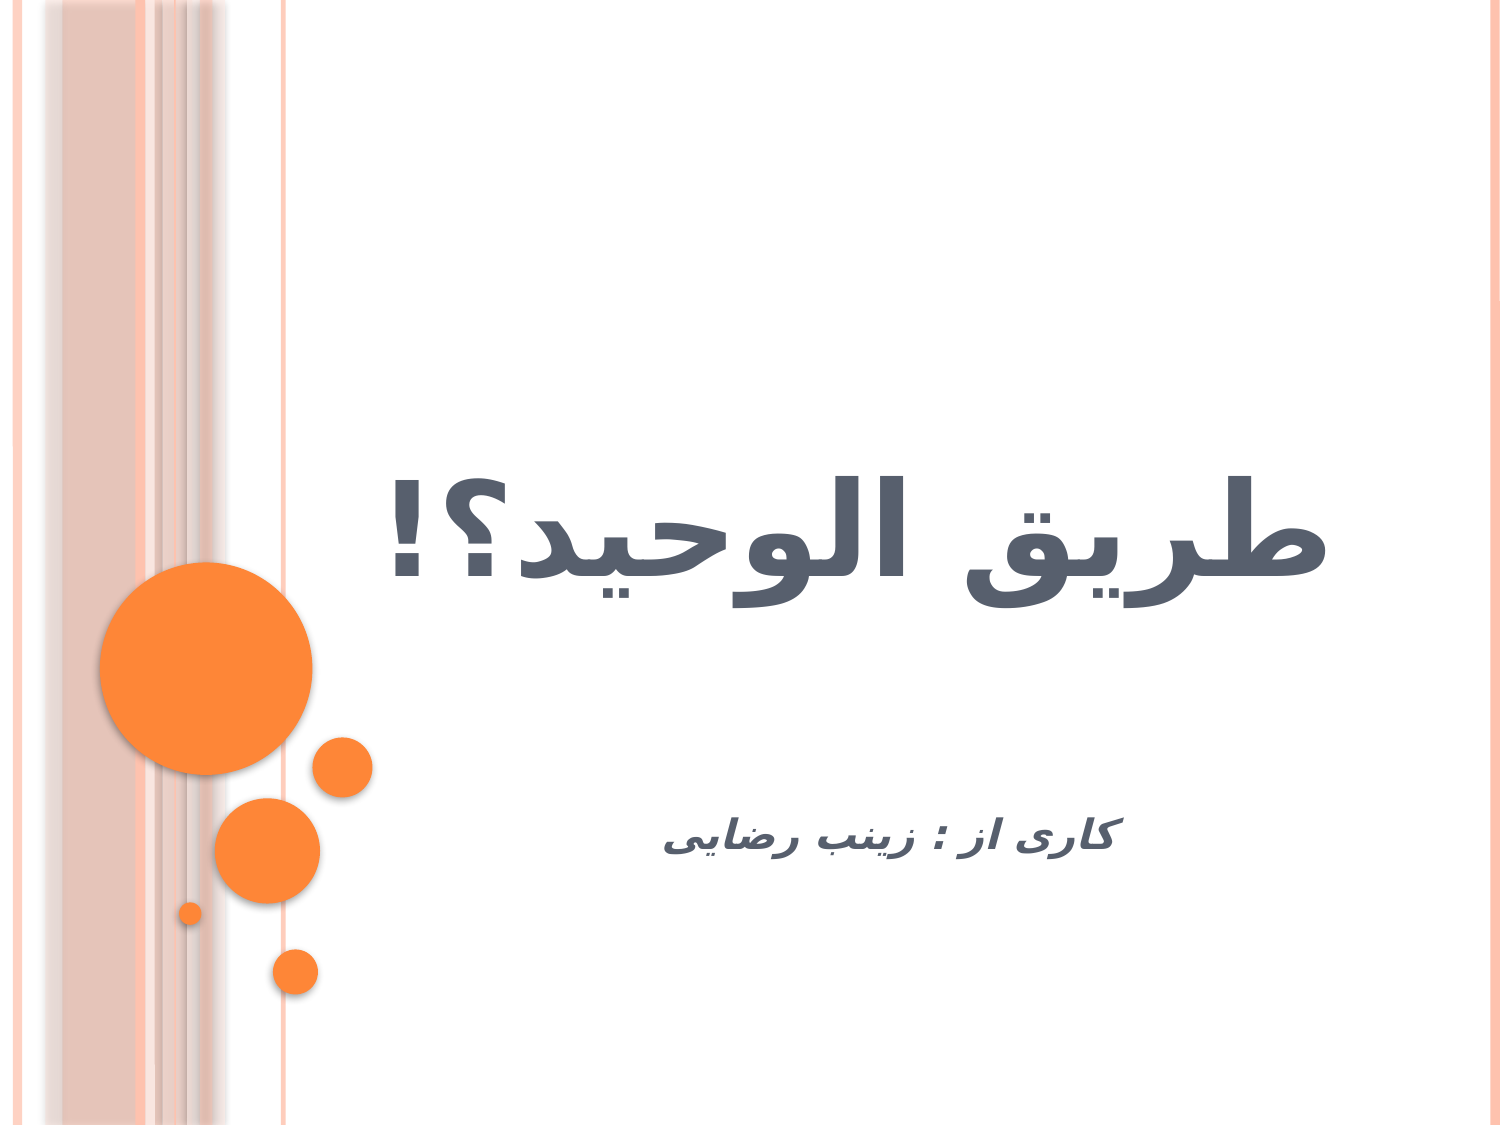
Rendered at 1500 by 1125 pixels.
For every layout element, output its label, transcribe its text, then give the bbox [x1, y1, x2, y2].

title طریق الوحید؟! [350, 299, 1363, 611]
subtitle کاری از : زینب رضایی [375, 800, 1388, 1046]
